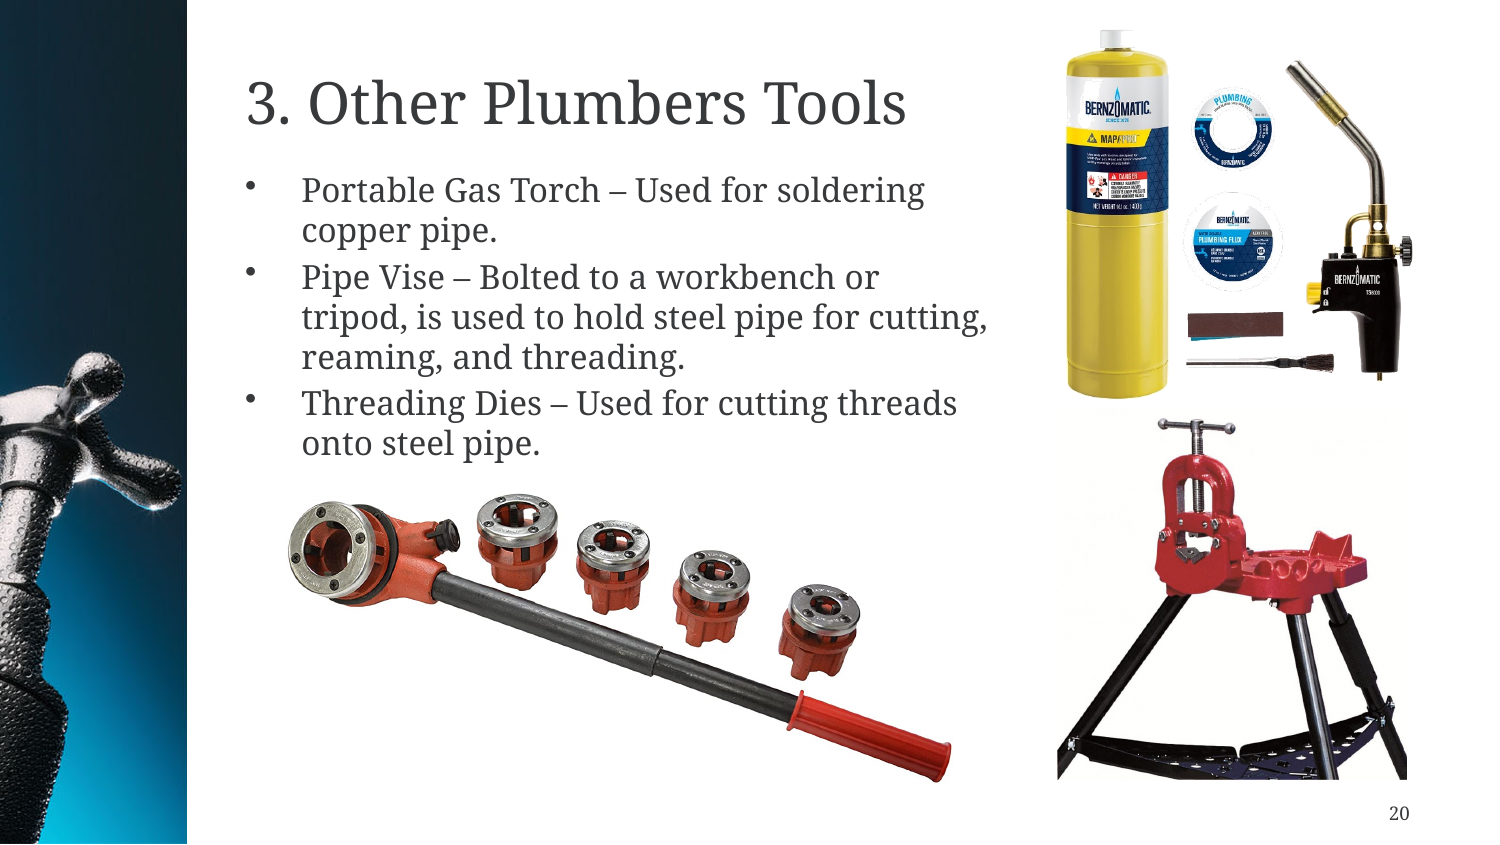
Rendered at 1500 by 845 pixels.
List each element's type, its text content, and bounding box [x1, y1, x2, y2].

slide_number 20 [1074, 794, 1425, 828]
title 3. Other Plumbers Tools [230, 31, 1032, 172]
list Portable Gas Torch – Used for soldering copper pipe. Pipe Vise – Bolted to a workbench or tripod, is used to hold steel pipe for cutting, reaming, and threading. Threading Dies – Used for cutting threads onto steel pipe. [230, 162, 1010, 493]
picture [0, 0, 1500, 844]
